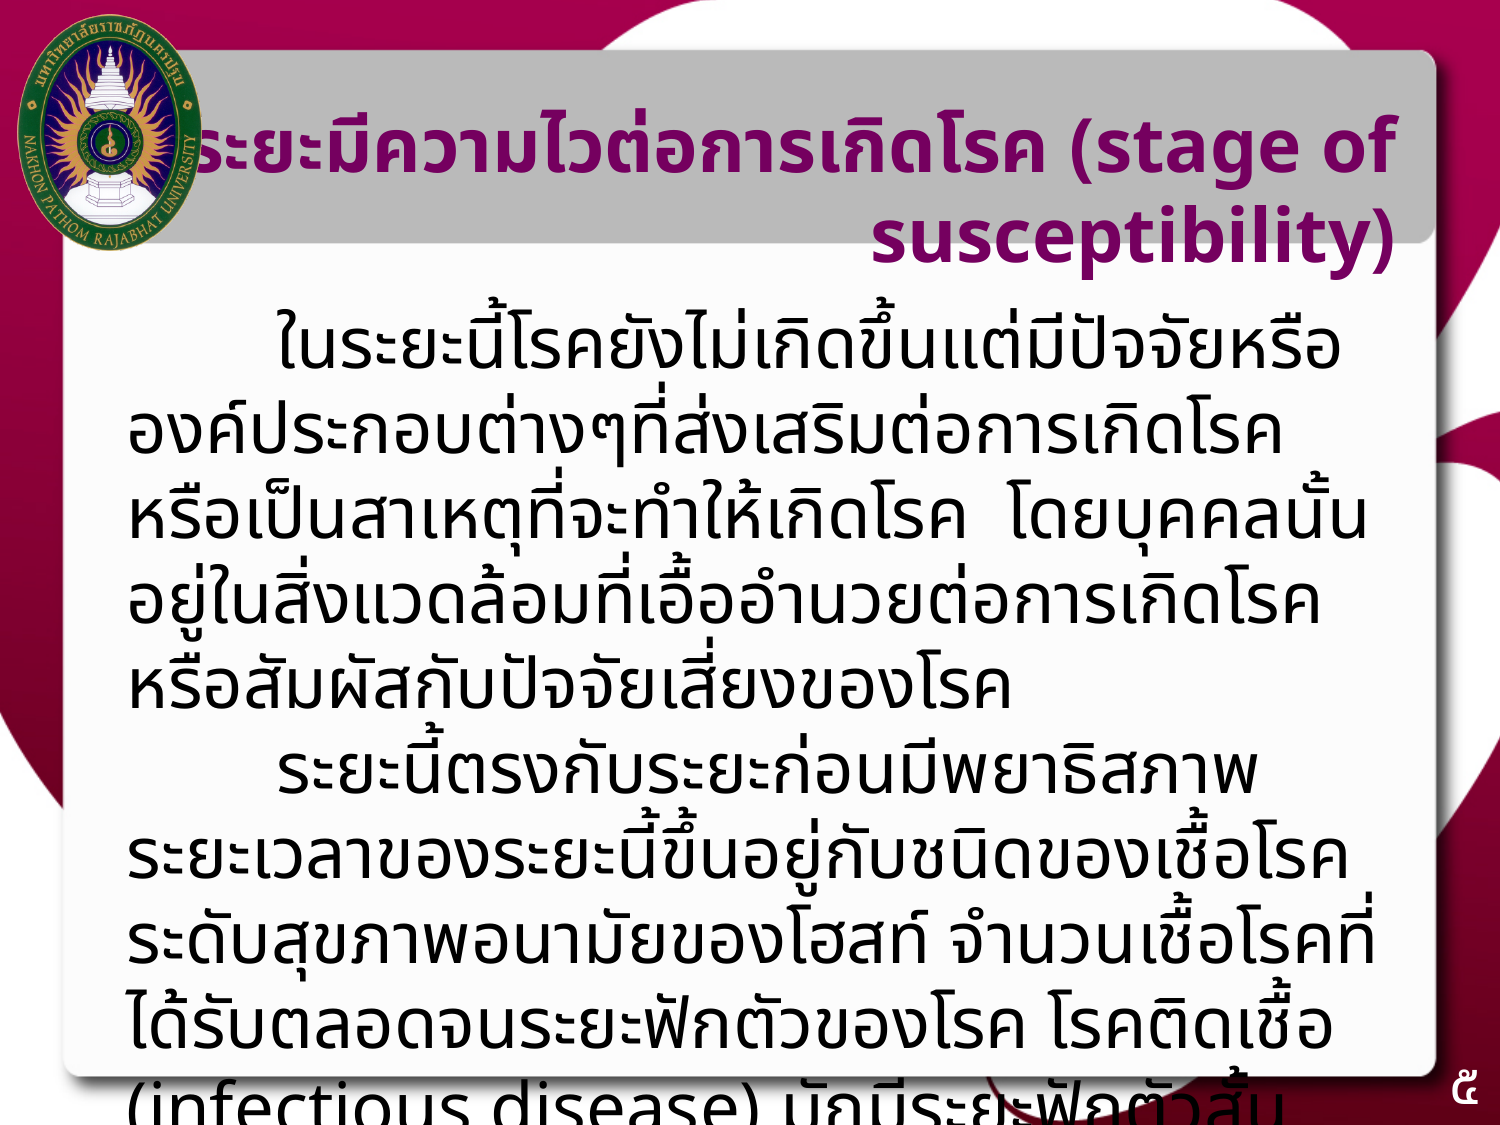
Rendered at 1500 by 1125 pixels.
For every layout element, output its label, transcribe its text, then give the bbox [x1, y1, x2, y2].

text_box ๕ [1435, 1039, 1500, 1124]
text_box ในระยะนี้โรคยังไม่เกิดขึ้นแต่มีปัจจัยหรือองค์ประกอบต่างๆที่ส่งเสริมต่อการเกิดโรคหรือเป็นสาเหตุที่จะทำให้เกิดโรค โดยบุคคลนั้นอยู่ในสิ่งแวดล้อมที่เอื้ออำนวยต่อการเกิดโรคหรือสัมผัสกับปัจจัยเสี่ยงของโรค ระยะนี้ตรงกับระยะก่อนมีพยาธิสภาพ ระยะเวลาของระยะนี้ขึ้นอยู่กับชนิดของเชื้อโรคระดับสุขภาพอนามัยของโฮสท์ จำนวนเชื้อโรคที่ได้รับตลอดจนระยะฟักตัวของโรค โรคติดเชื้อ (infectious disease) มักมีระยะฟักตัวสั้น ส่วนโรคไร้เชื้อ (non-infectious diseases) มักมีระยะฟักตัวยาว [112, 290, 1412, 1125]
picture [0, 0, 1500, 1125]
text_box ระยะมีความไวต่อการเกิดโรค (stage of susceptibility) [88, 89, 1412, 285]
